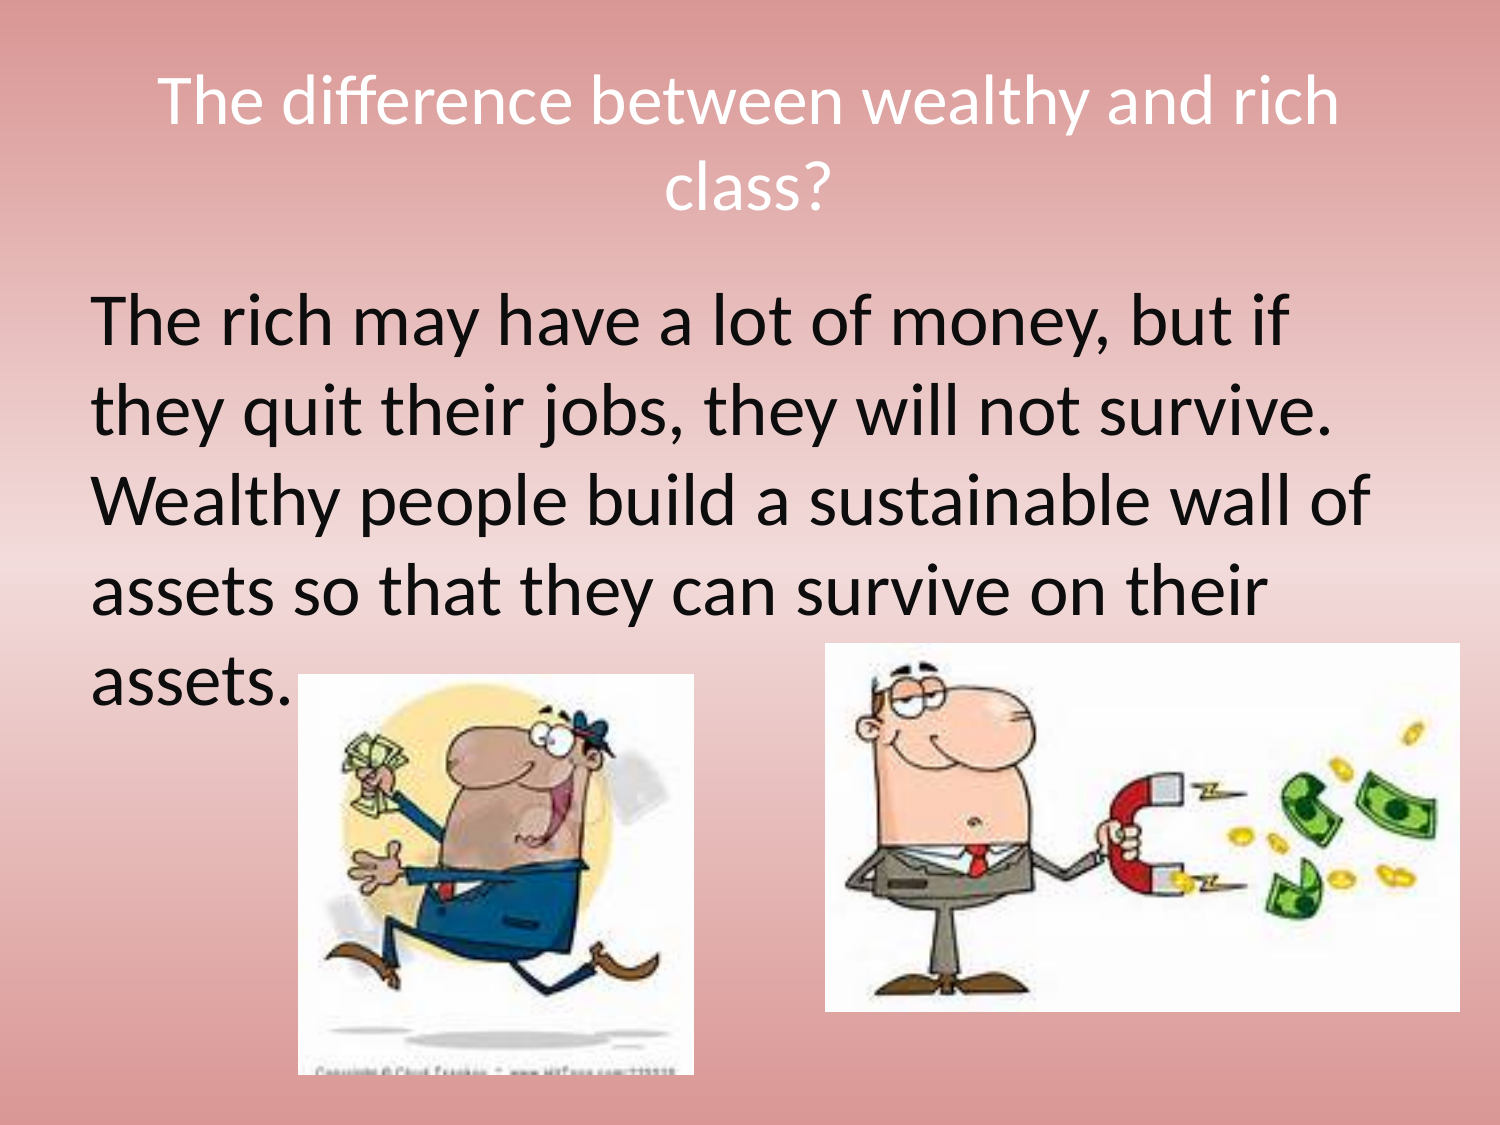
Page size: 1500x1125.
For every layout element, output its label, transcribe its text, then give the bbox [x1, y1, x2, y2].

list The rich may have a lot of money, but if they quit their jobs, they will not survive. Wealthy people build a sustainable wall of assets so that they can survive on their assets. [75, 262, 1425, 1005]
picture [824, 643, 1460, 1012]
picture [298, 674, 694, 1076]
title The difference between wealthy and rich class? [75, 45, 1425, 233]
